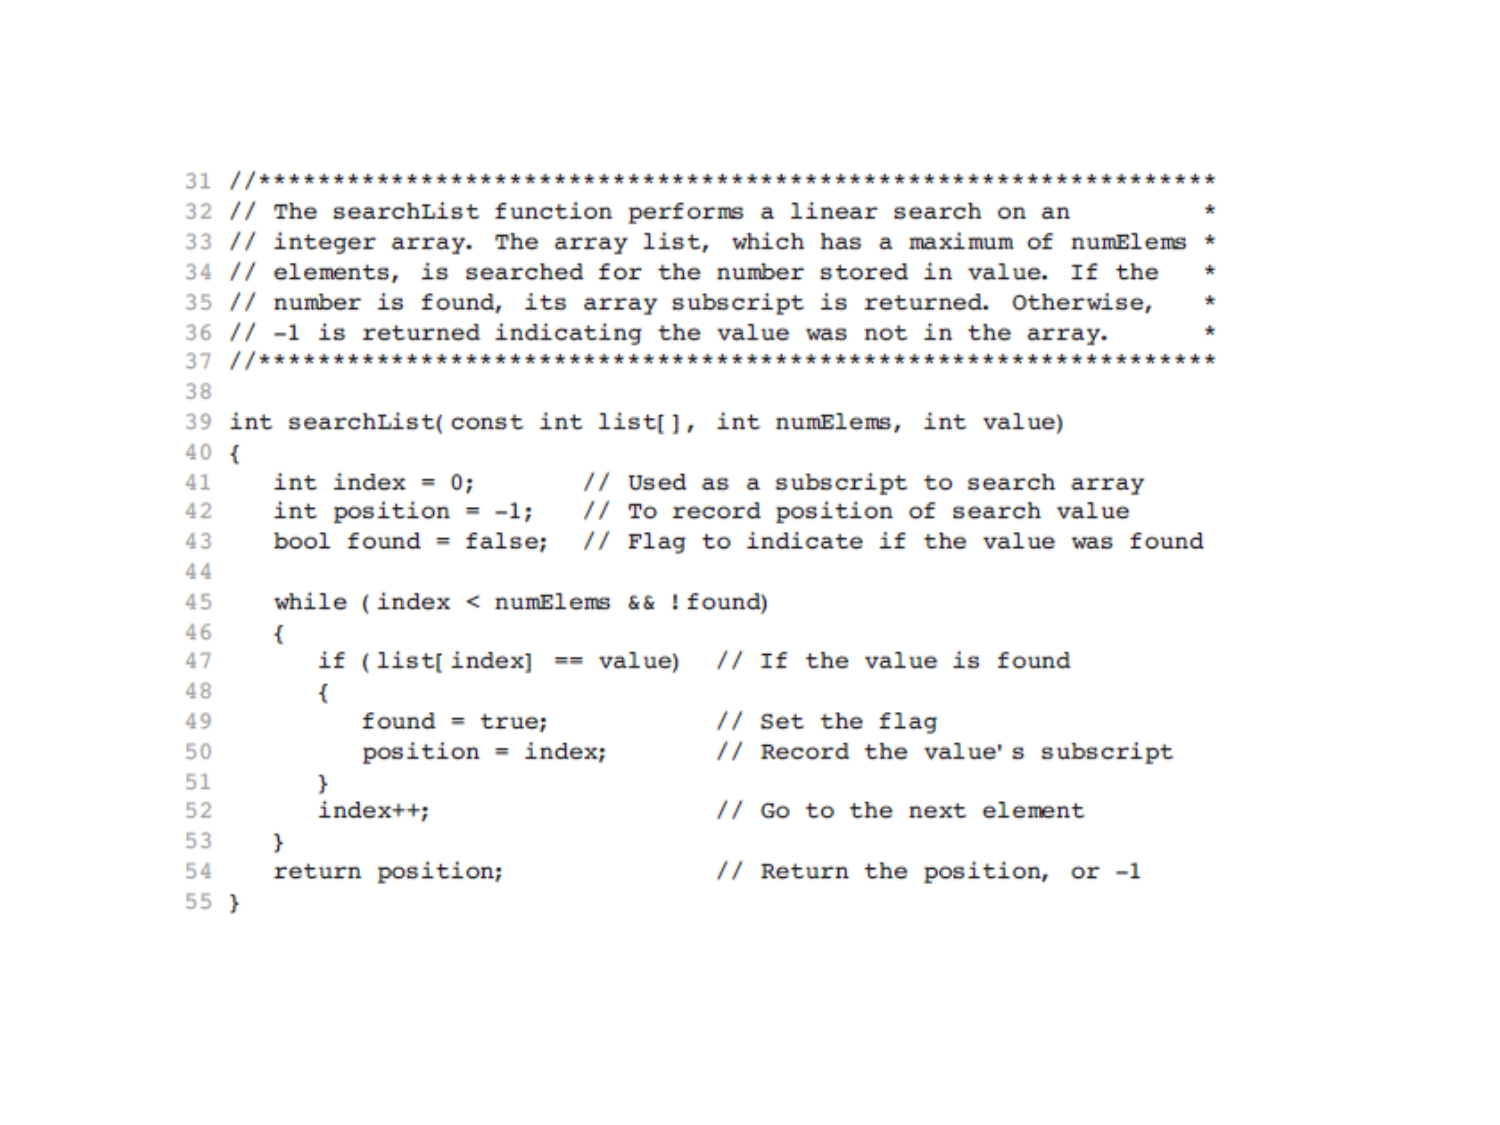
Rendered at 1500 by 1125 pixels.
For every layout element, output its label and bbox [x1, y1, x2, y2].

picture [162, 162, 1284, 926]
